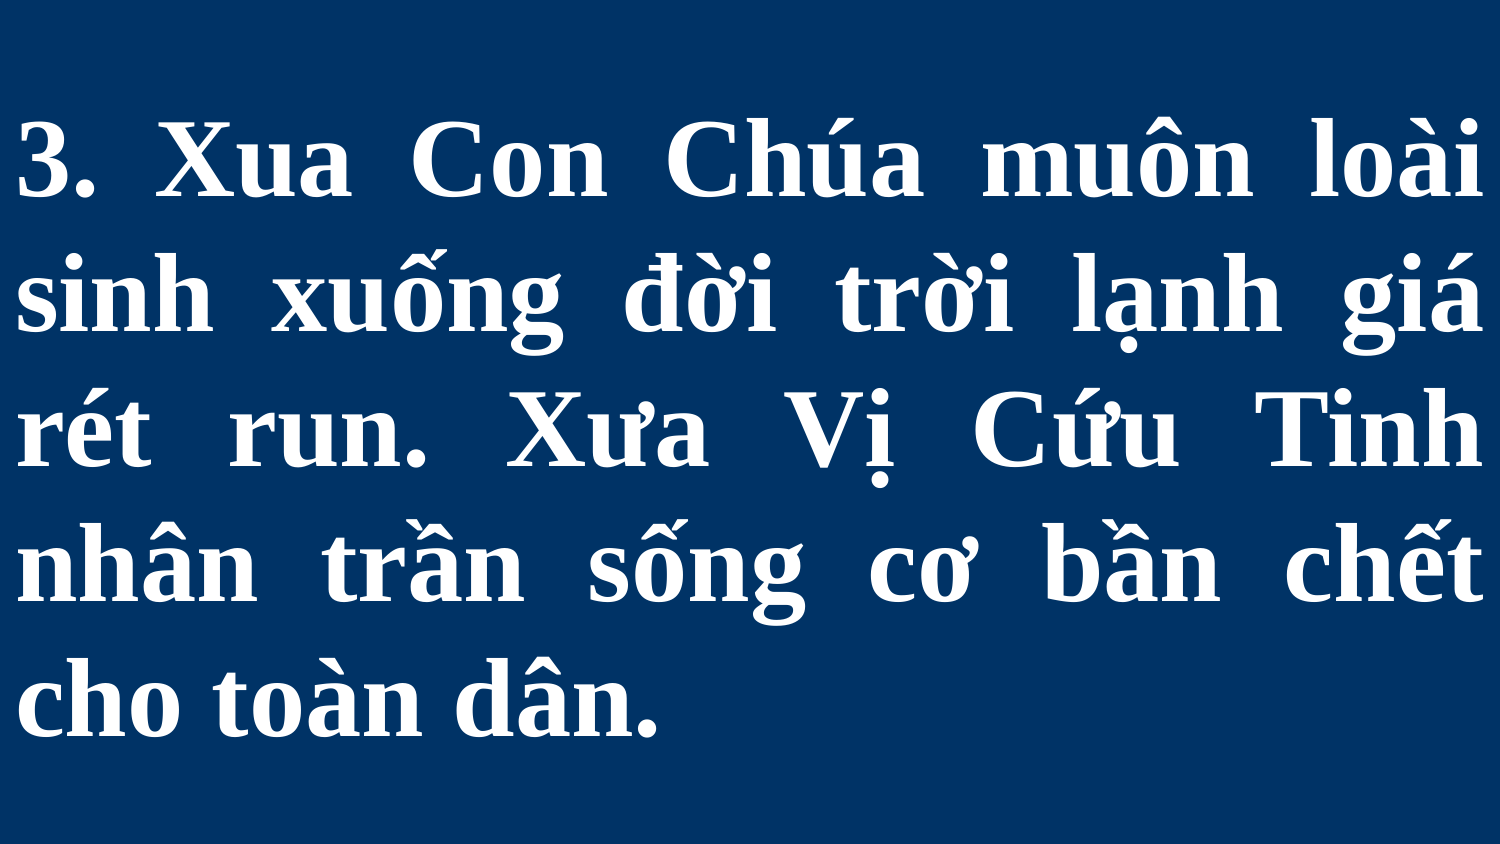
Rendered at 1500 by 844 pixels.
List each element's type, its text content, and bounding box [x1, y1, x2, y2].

title 3. Xua Con Chúa muôn loài sinh xuống đời trời lạnh giá rét run. Xưa Vị Cứu Tinh nhân trần sống cơ bần chết cho toàn dân. [0, 0, 1500, 844]
